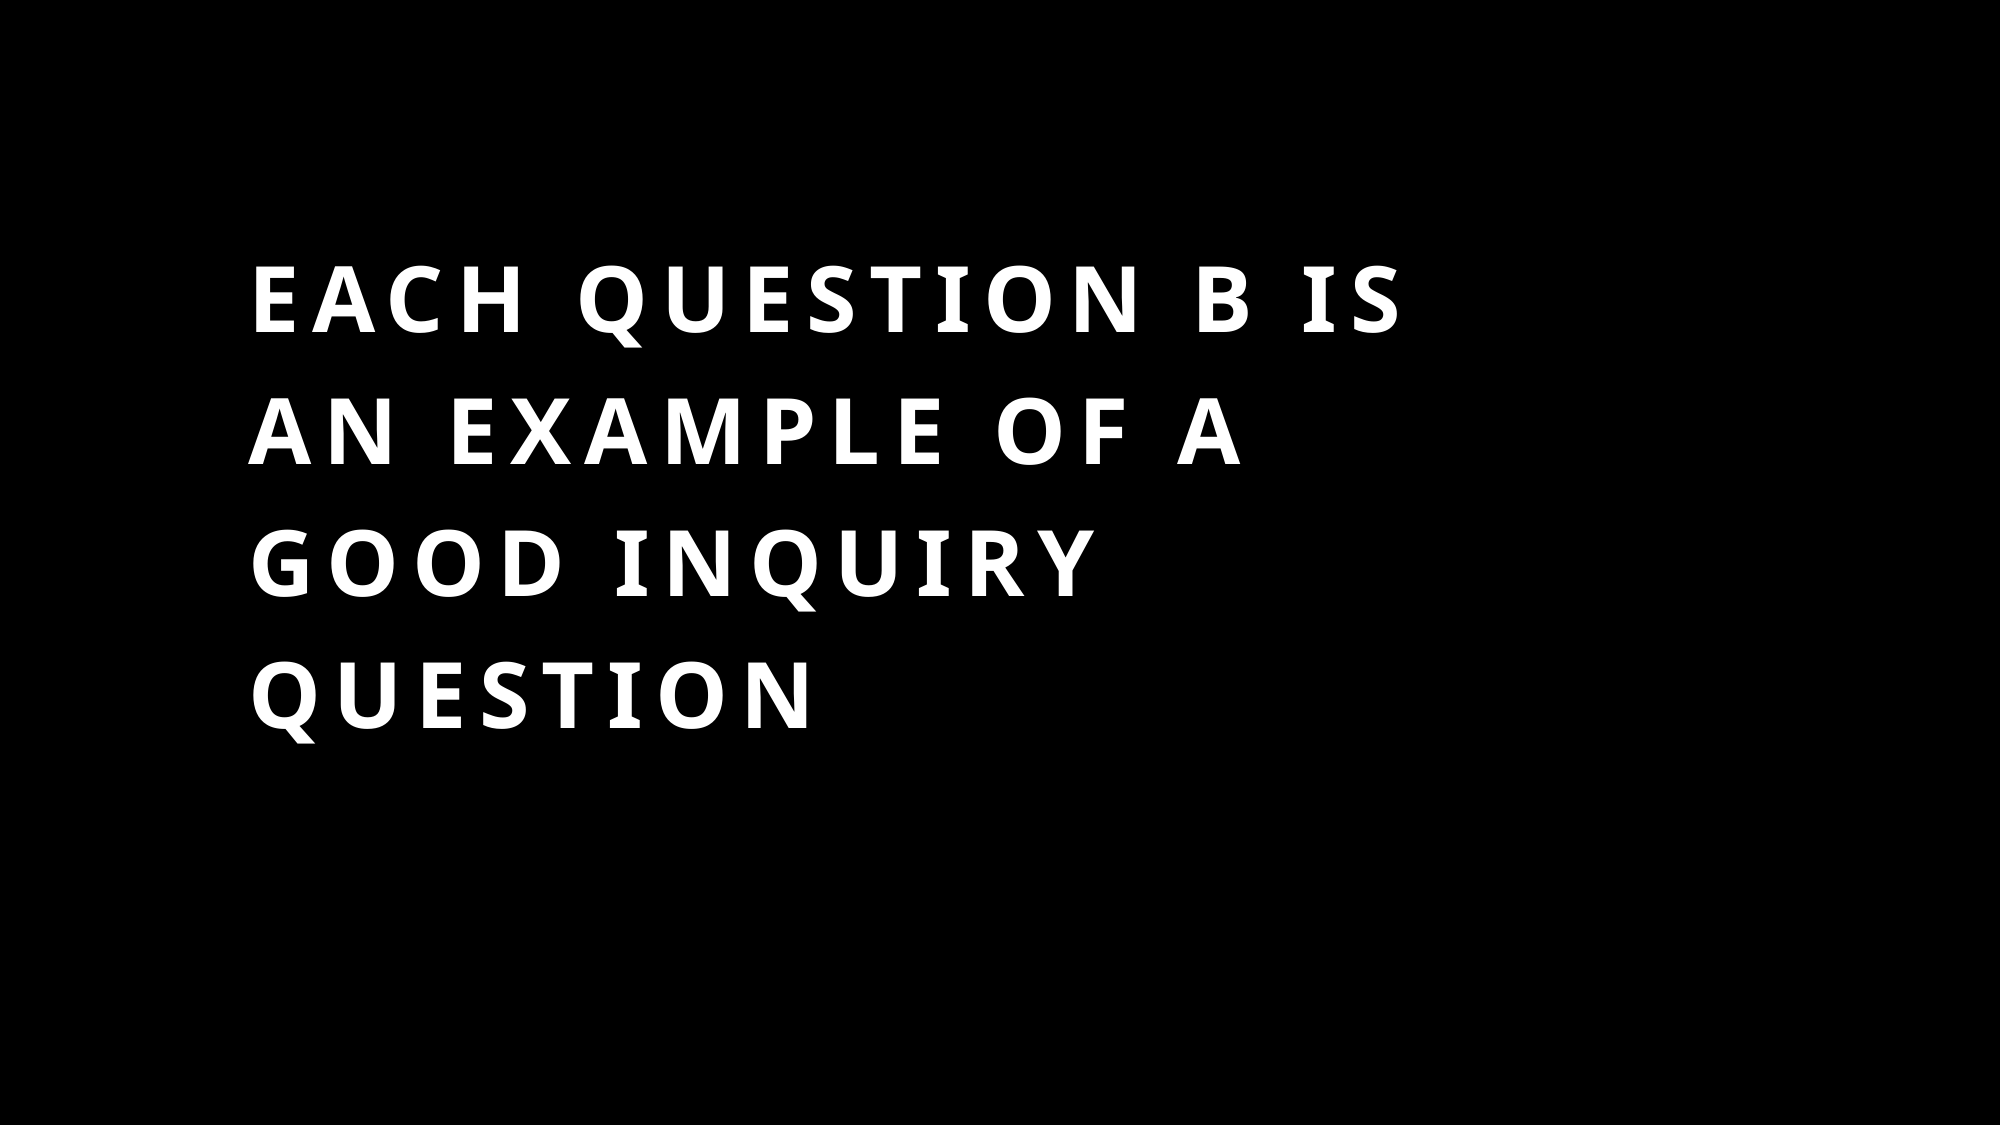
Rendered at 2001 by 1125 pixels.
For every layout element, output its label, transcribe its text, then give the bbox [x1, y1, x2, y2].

title Each question b is an example of a good inquiry question [233, 211, 1593, 722]
